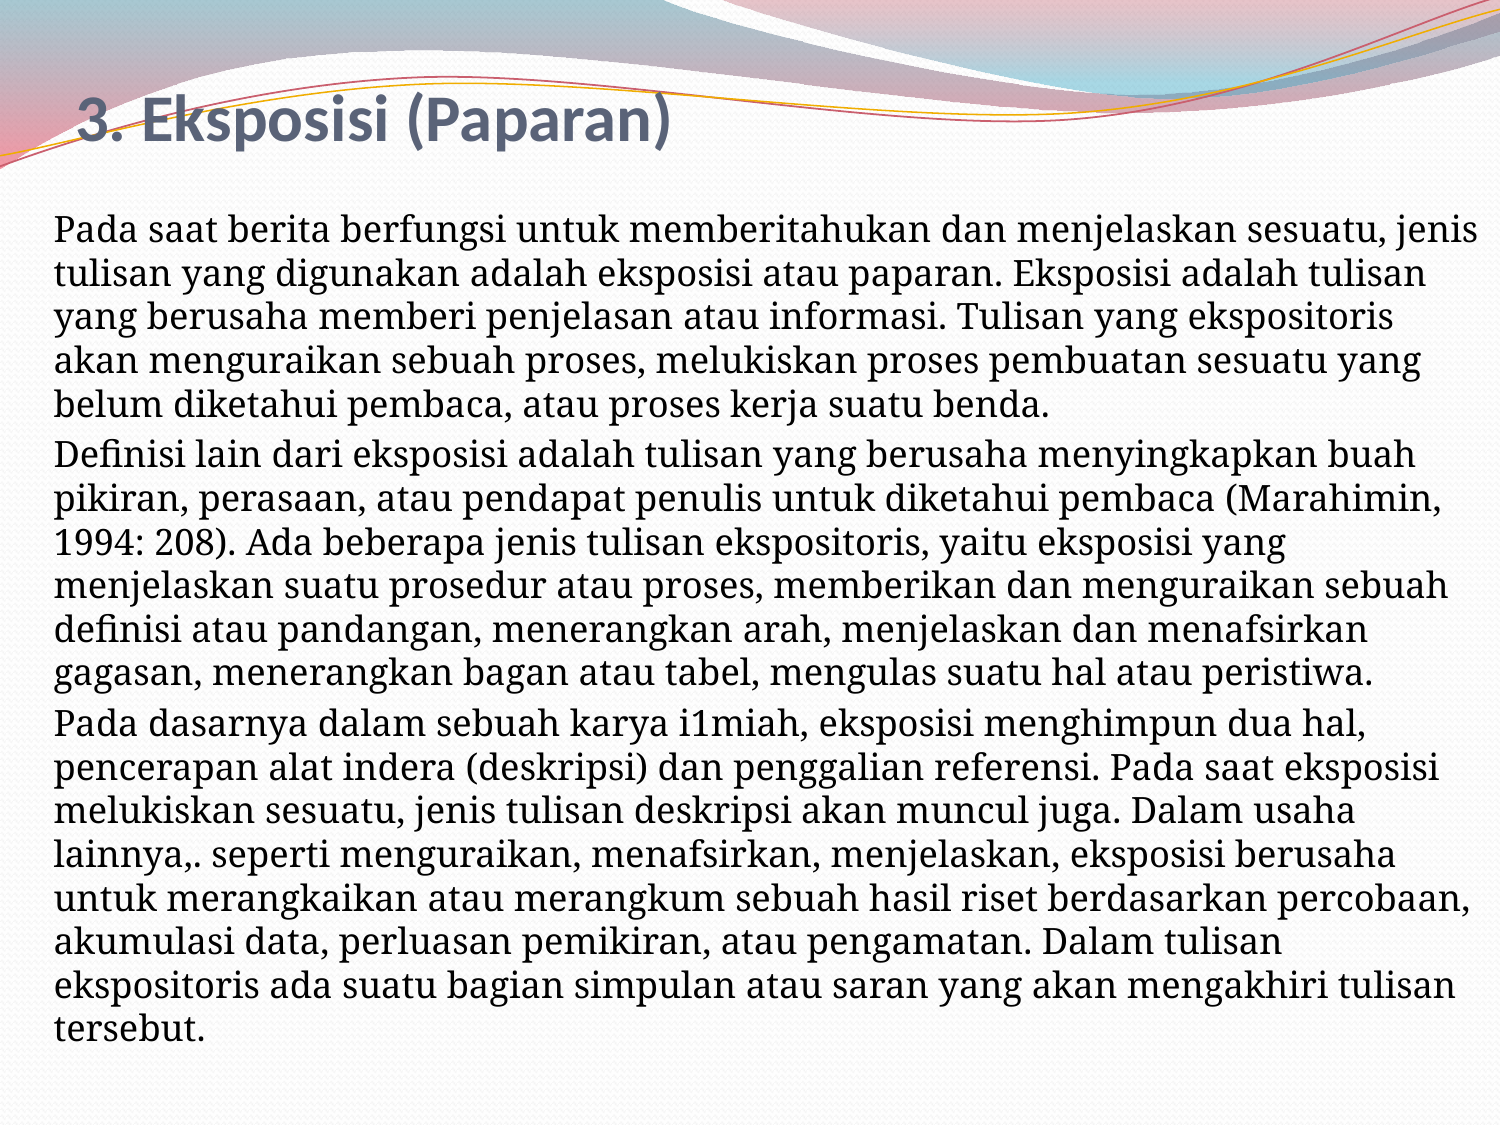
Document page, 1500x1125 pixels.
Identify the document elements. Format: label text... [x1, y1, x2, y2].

title 3. Eksposisi (Paparan) [75, 115, 1425, 199]
list Pada saat berita berfungsi untuk memberitahukan dan menjelaskan sesuatu, jenis tulisan yang digunakan adalah eksposisi atau paparan. Eksposisi adalah tulisan yang berusaha memberi penjelasan atau informasi. Tulisan yang ekspositoris akan menguraikan sebuah proses, melukiskan proses pembuatan sesuatu yang belum diketahui pembaca, atau proses kerja suatu benda. Definisi lain dari eksposisi adalah tulisan yang berusaha menyingkapkan buah pikiran, perasaan, atau pendapat penulis untuk diketahui pembaca (Marahimin, 1994: 208). Ada beberapa jenis tulisan ekspositoris, yaitu eksposisi yang menjelaskan suatu prosedur atau proses, memberikan dan menguraikan sebuah definisi atau pandangan, menerangkan arah, menjelaskan dan menafsirkan gagasan, menerangkan bagan atau tabel, mengulas suatu hal atau peristiwa. Pada dasarnya dalam sebuah karya i1miah, eksposisi menghimpun dua hal, pencerapan alat indera (deskripsi) dan penggalian referensi. Pada saat eksposisi melukiskan sesuatu, jenis tulisan deskripsi akan muncul juga. Dalam usaha lainnya,. seperti menguraikan, menafsirkan, menjelaskan, eksposisi berusaha untuk merangkaikan atau merangkum sebuah hasil riset berdasarkan percobaan, akumulasi data, perluasan pemikiran, atau pengamatan. Dalam tulisan ekspositoris ada suatu bagian simpulan atau saran yang akan mengakhiri tulisan tersebut. [0, 199, 1500, 1079]
